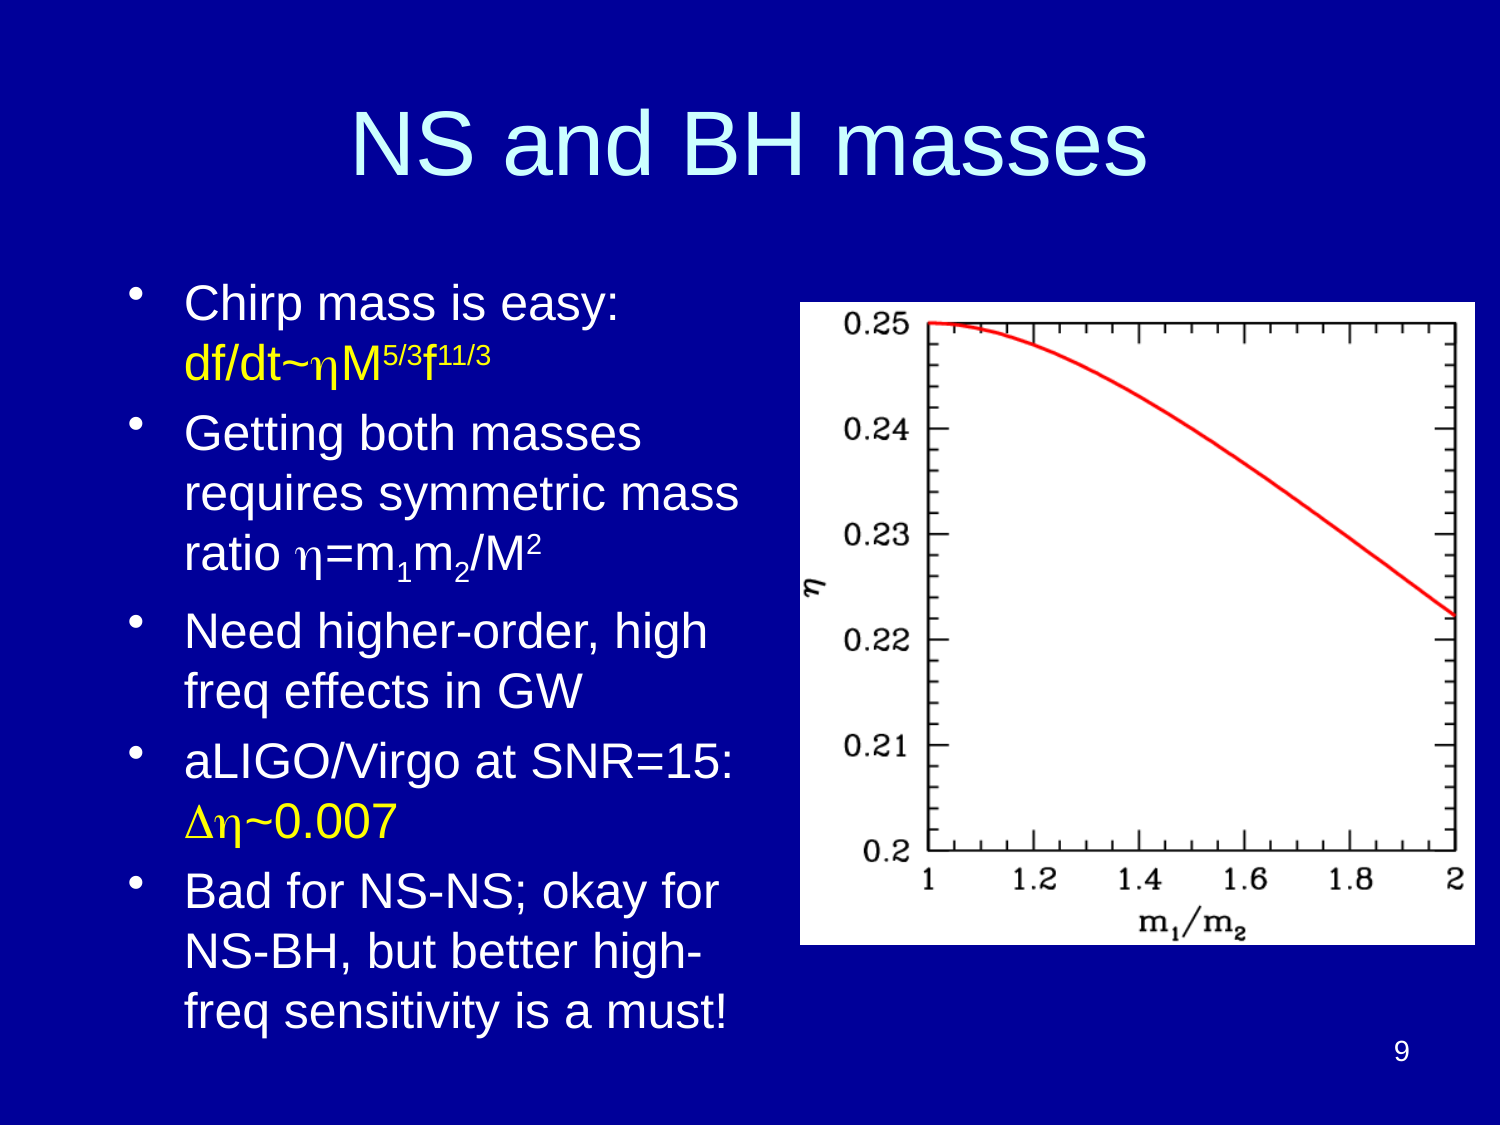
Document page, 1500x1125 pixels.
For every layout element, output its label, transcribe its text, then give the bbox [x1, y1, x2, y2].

list Chirp mass is easy: df/dt~hM5/3f11/3 Getting both masses requires symmetric mass ratio h=m1m2/M2 Need higher-order, high freq effects in GW aLIGO/Virgo at SNR=15: ~0.007 Bad for NS-NS; okay for NS-BH, but better high-freq sensitivity is a must! [112, 262, 775, 1075]
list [799, 302, 1476, 946]
title NS and BH masses [75, 45, 1425, 233]
slide_number 9 [1074, 1024, 1425, 1103]
